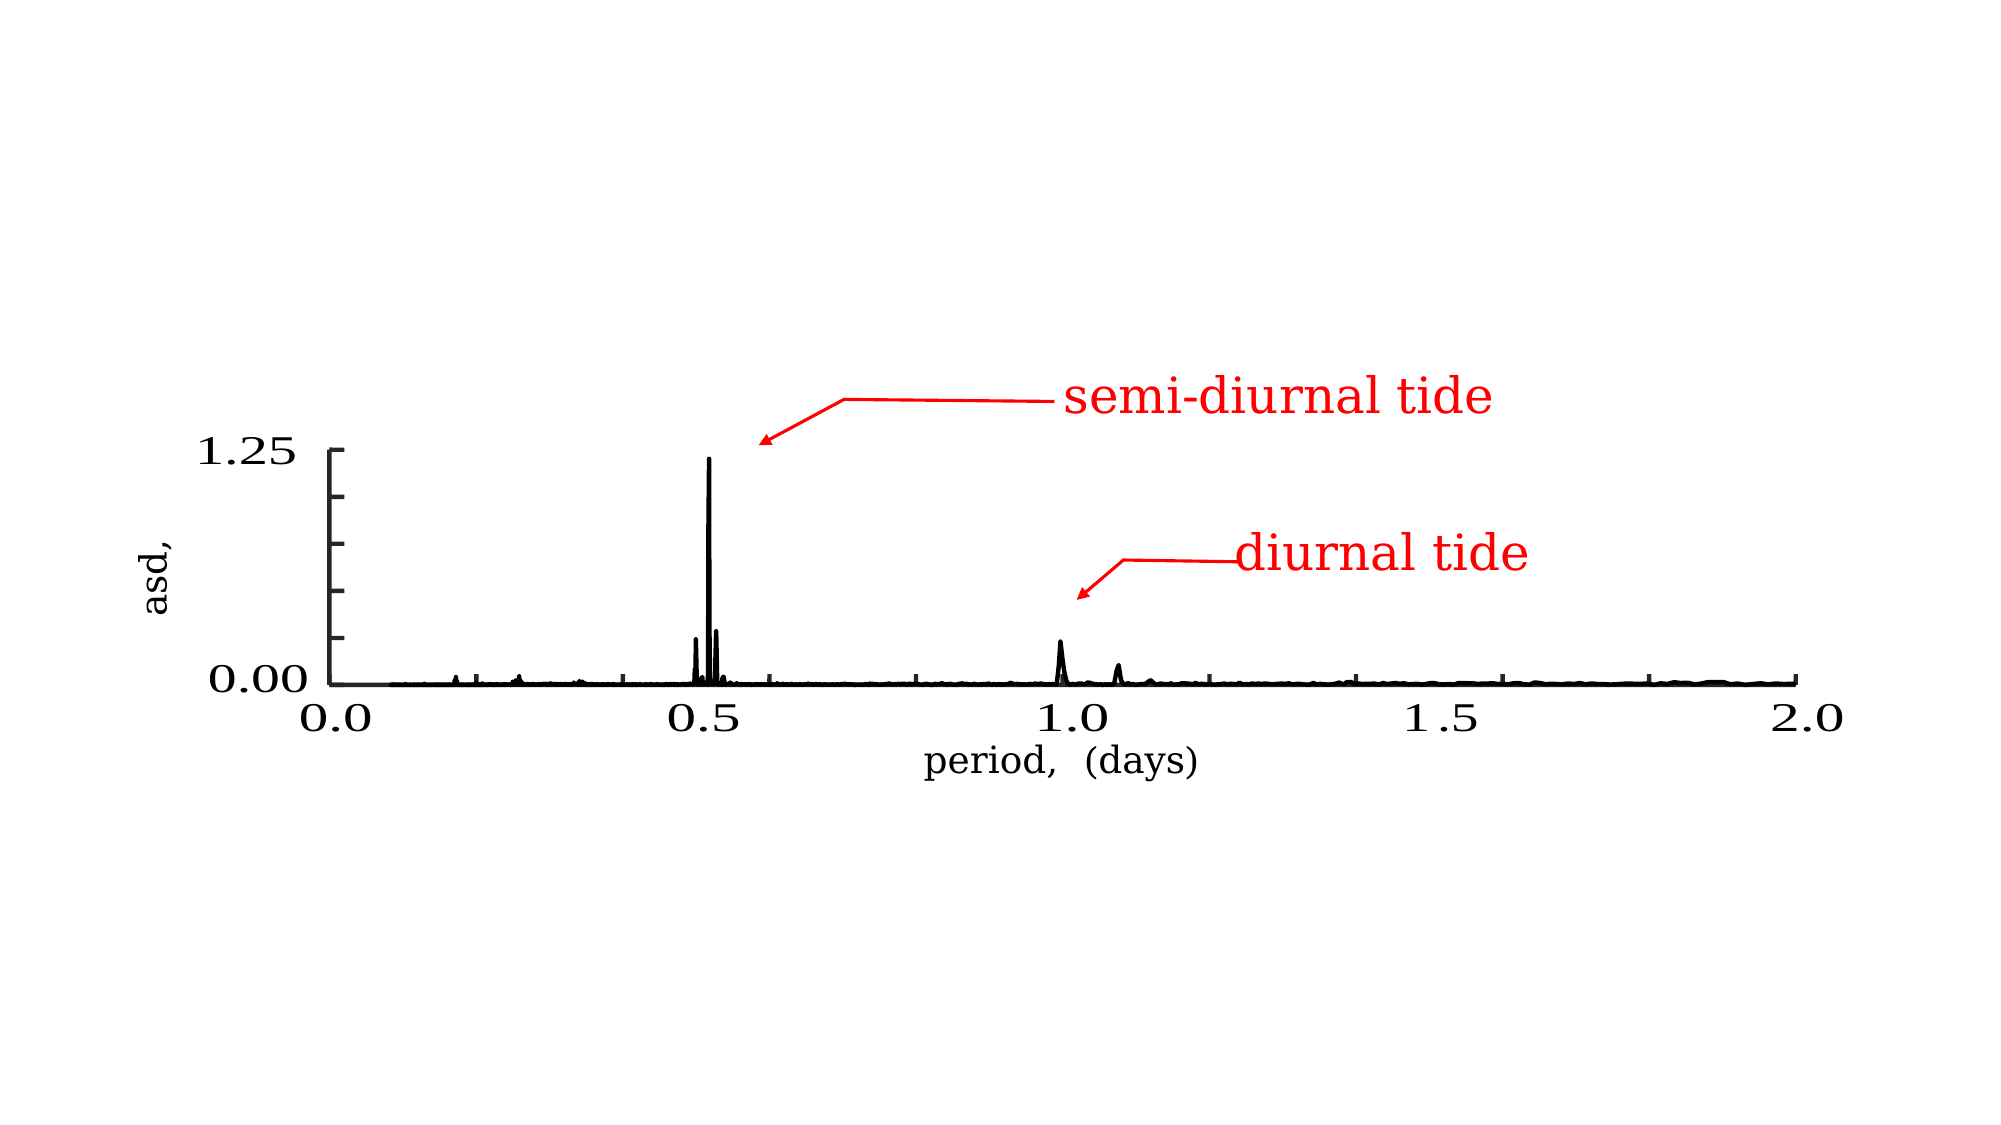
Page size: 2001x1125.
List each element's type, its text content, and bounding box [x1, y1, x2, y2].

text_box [121, 387, 1847, 789]
text_box semi-diurnal tide [1048, 356, 1510, 387]
